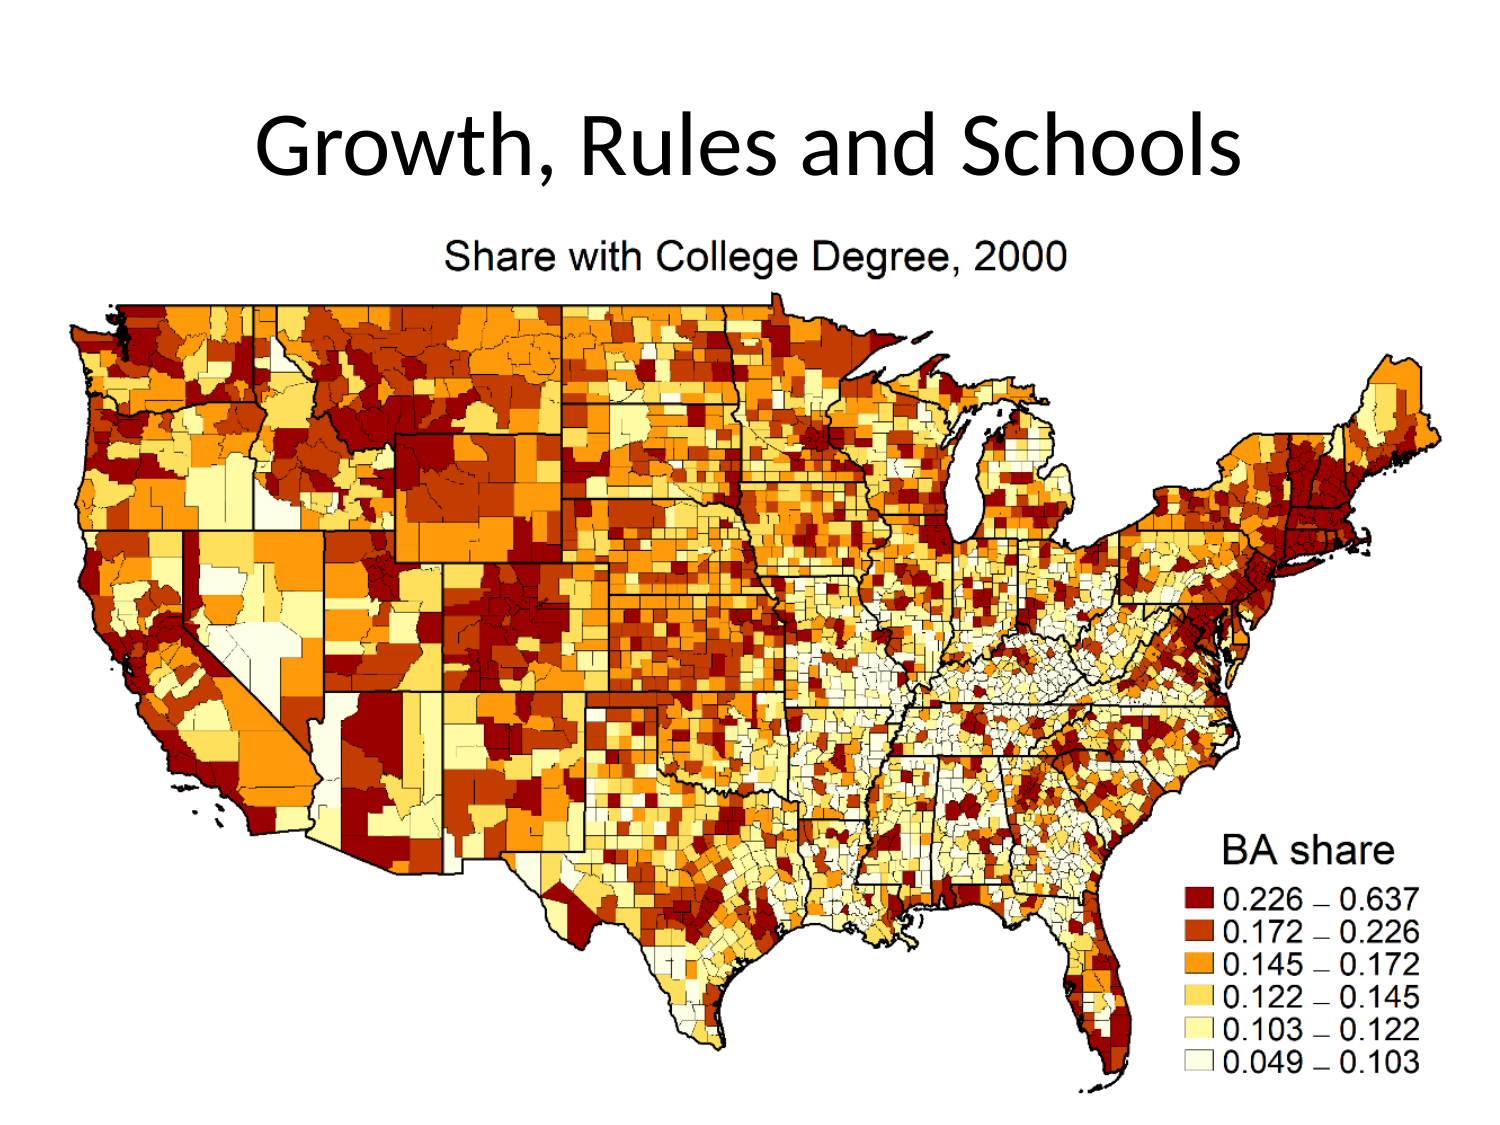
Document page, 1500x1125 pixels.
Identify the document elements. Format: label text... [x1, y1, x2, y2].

title Growth, Rules and Schools [75, 45, 1425, 229]
picture [12, 232, 1500, 1101]
